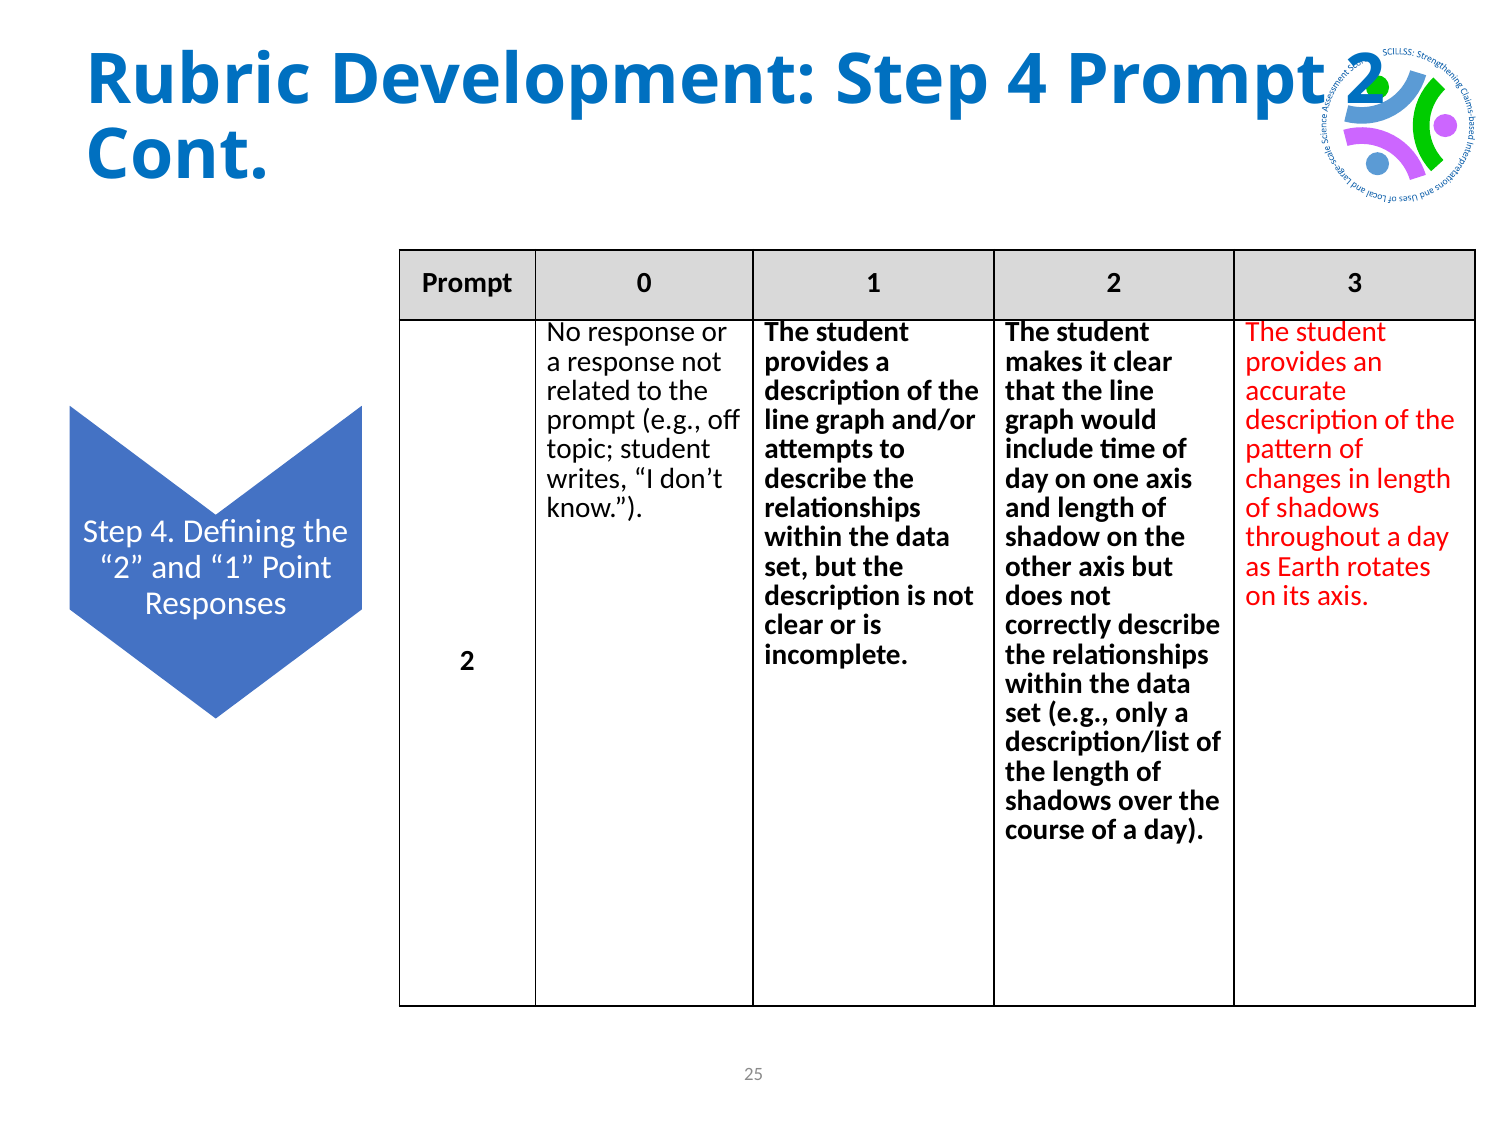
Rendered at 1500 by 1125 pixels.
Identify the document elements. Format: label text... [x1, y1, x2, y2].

table_cell The student makes it clear that the line graph would include time of day on one axis and length of shadow on the other axis but does not correctly describe the relationships within the data set (e.g., only a description/list of the length of shadows over the course of a day). [995, 321, 1233, 1005]
text_box Step 4. Defining the “2” and “1” Point Responses [69, 405, 362, 719]
title Rubric Development: Step 4 Prompt 2 Cont. [70, 24, 1421, 213]
table_header 2 [995, 251, 1233, 319]
table_cell The student provides an accurate description of the pattern of changes in length of shadows throughout a day as Earth rotates on its axis. [1235, 321, 1474, 1005]
table_header 3 [1235, 251, 1474, 319]
table_header 0 [536, 251, 752, 319]
table_header 1 [754, 251, 993, 319]
table_cell No response or a response not related to the prompt (e.g., off topic; student writes, “I don’t know.”). [536, 321, 752, 1005]
table_header Prompt [400, 251, 535, 319]
table_cell The student provides a description of the line graph and/or attempts to describe the relationships within the data set, but the description is not clear or is incomplete. [754, 321, 993, 1005]
table_cell 2 [400, 321, 535, 1005]
